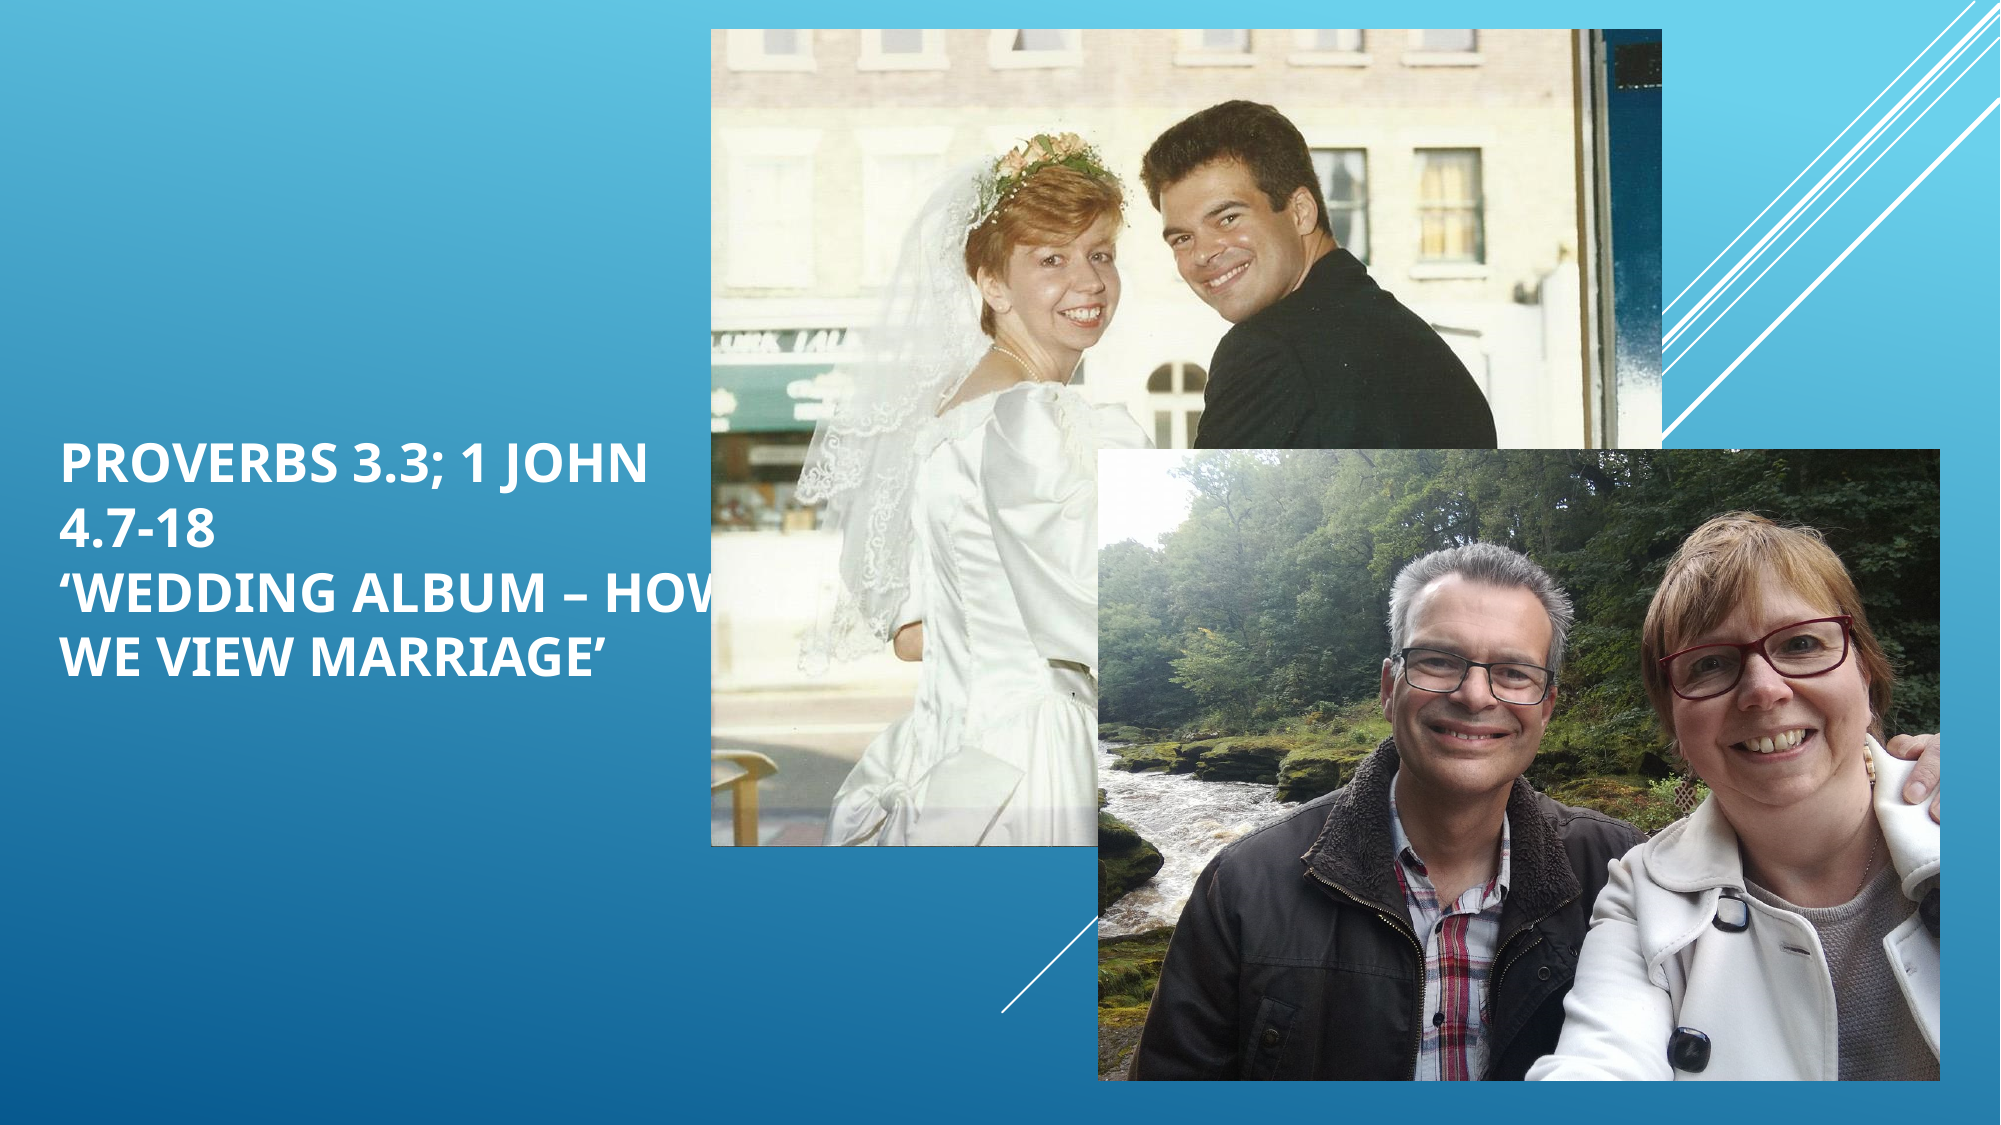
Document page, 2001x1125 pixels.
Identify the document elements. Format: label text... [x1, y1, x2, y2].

picture [711, 29, 1940, 1081]
title Proverbs 3.3; 1 john 4.7-18 ‘Wedding album – How we view marriage’ [44, 396, 711, 696]
